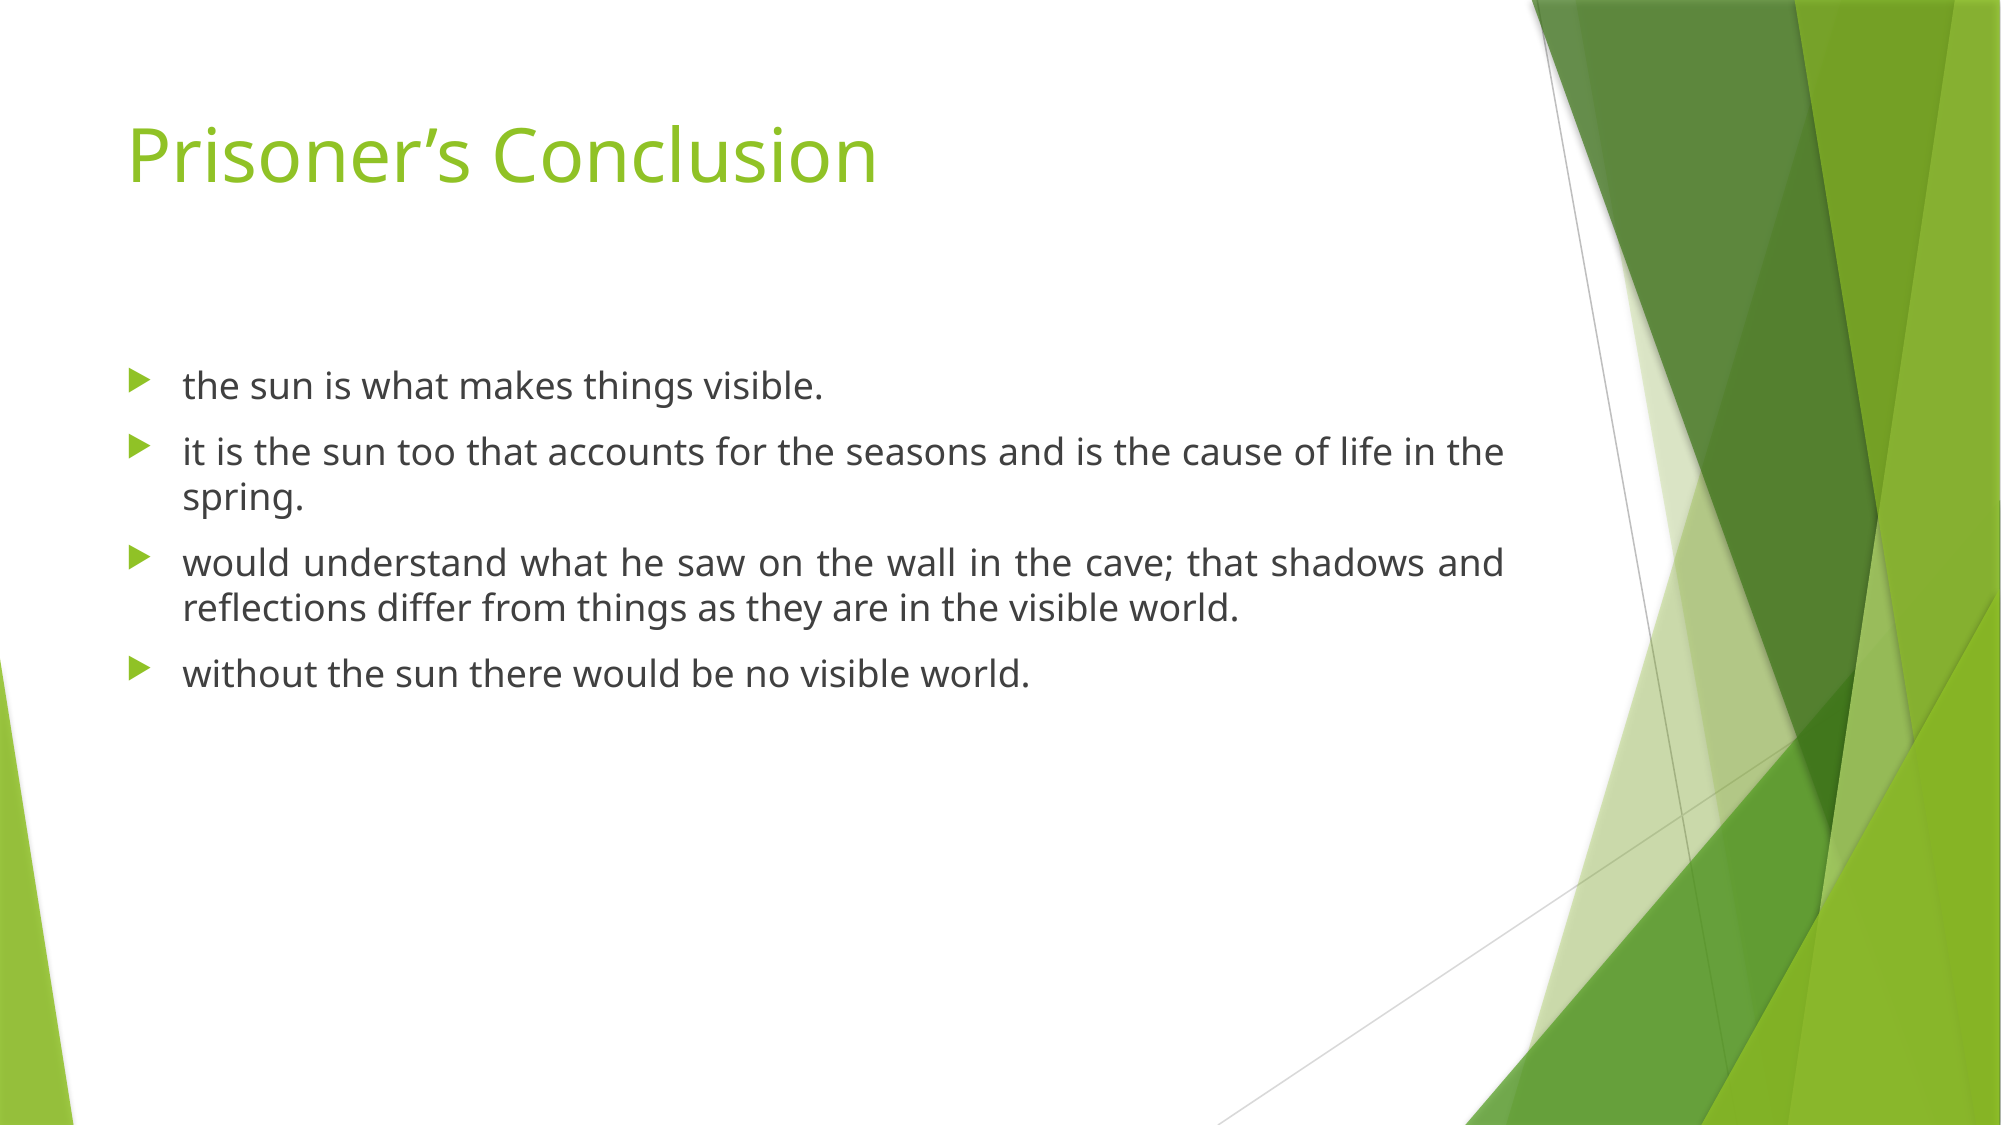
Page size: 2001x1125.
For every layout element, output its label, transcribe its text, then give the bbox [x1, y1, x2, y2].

title Prisoner’s Conclusion [111, 99, 1522, 317]
list the sun is what makes things visible. it is the sun too that accounts for the seasons and is the cause of life in the spring. would understand what he saw on the wall in the cave; that shadows and reflections differ from things as they are in the visible world. without the sun there would be no visible world. [111, 354, 1522, 992]
